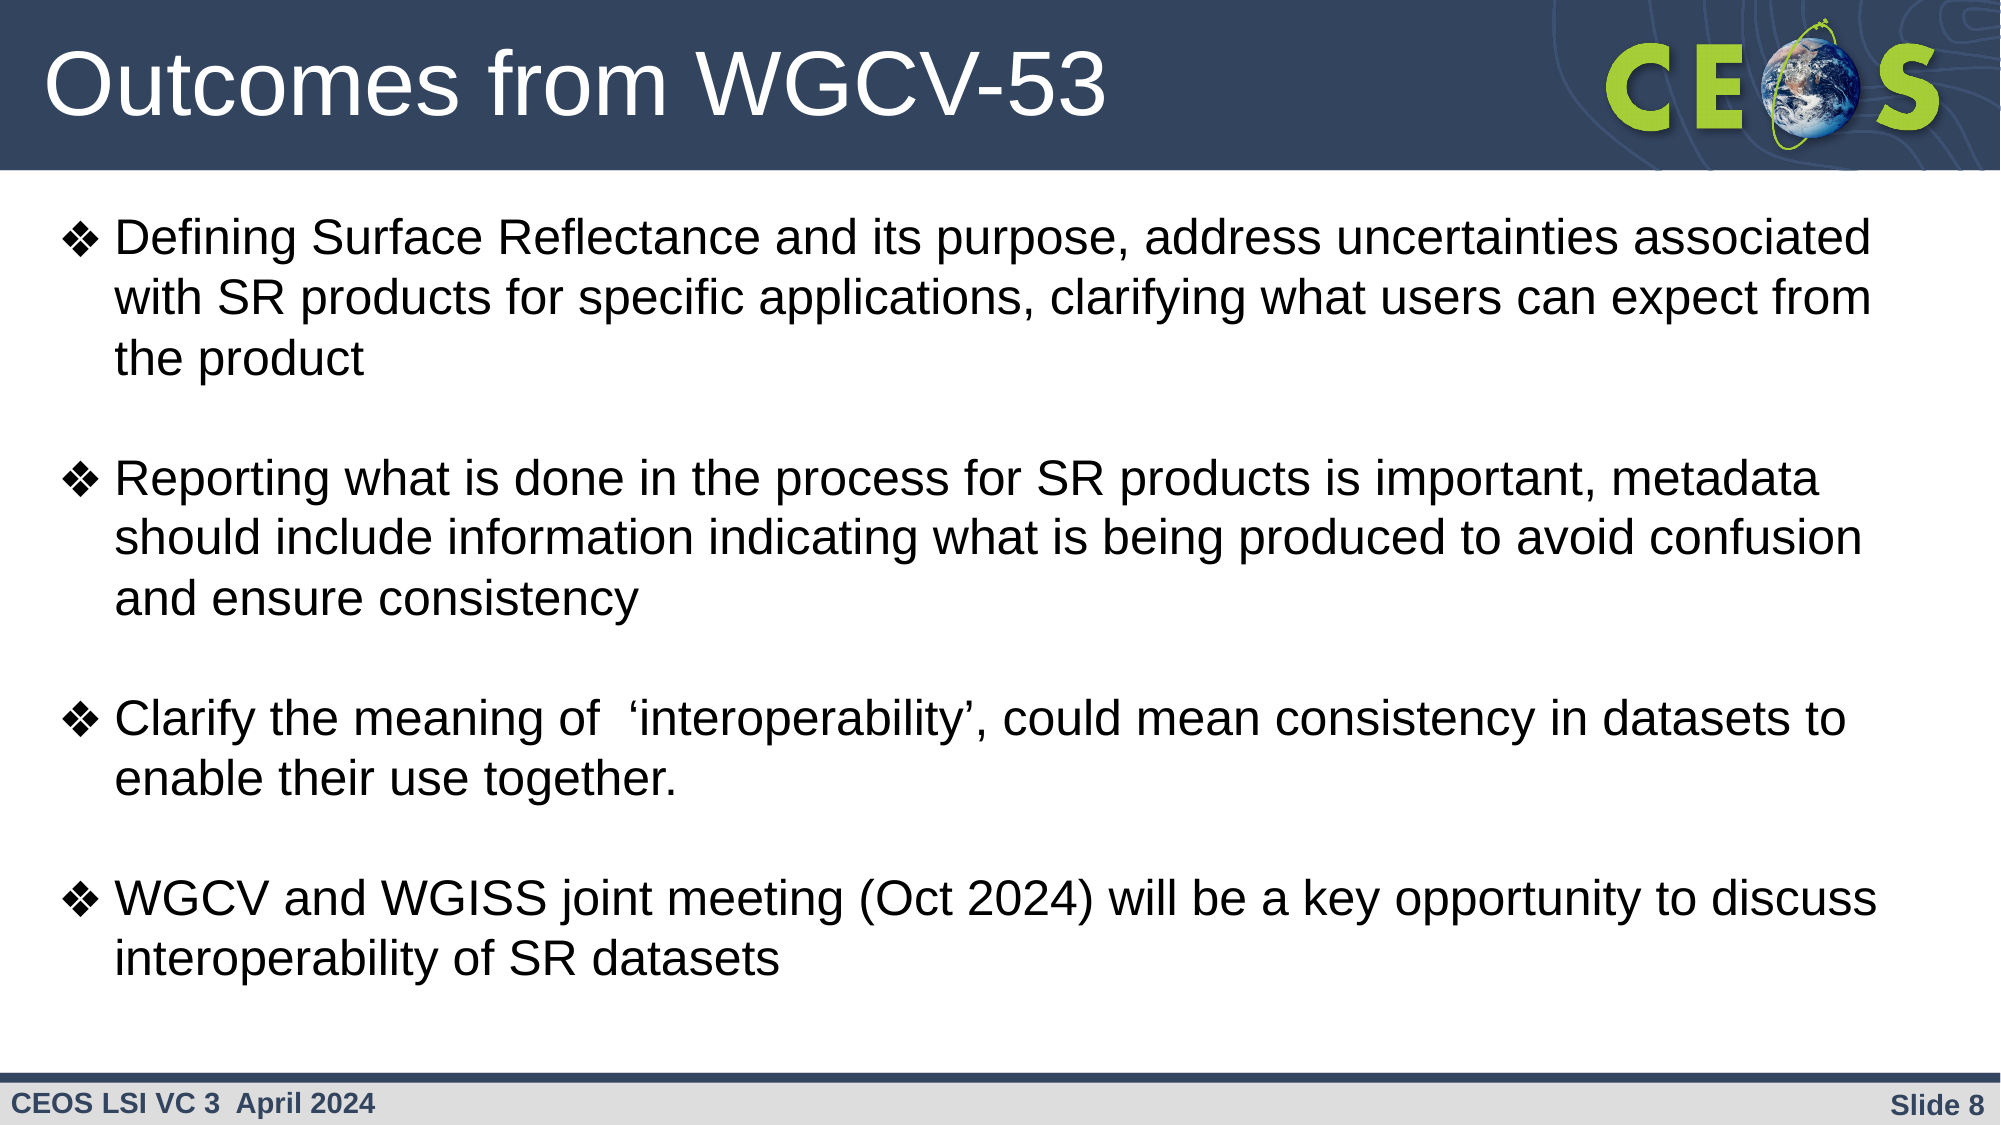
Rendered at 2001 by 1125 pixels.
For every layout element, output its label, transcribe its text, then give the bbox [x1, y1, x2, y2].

picture [1606, 18, 1939, 150]
title Outcomes from WGCV-53 [28, 28, 1569, 157]
text_box Defining Surface Reflectance and its purpose, address uncertainties associated with SR products for specific applications, clarifying what users can expect from the product Reporting what is done in the process for SR products is important, metadata should include information indicating what is being produced to avoid confusion and ensure consistency Clarify the meaning of ‘interoperability’, could mean consistency in datasets to enable their use together. WGCV and WGISS joint meeting (Oct 2024) will be a key opportunity to discuss interoperability of SR datasets [43, 197, 1968, 993]
